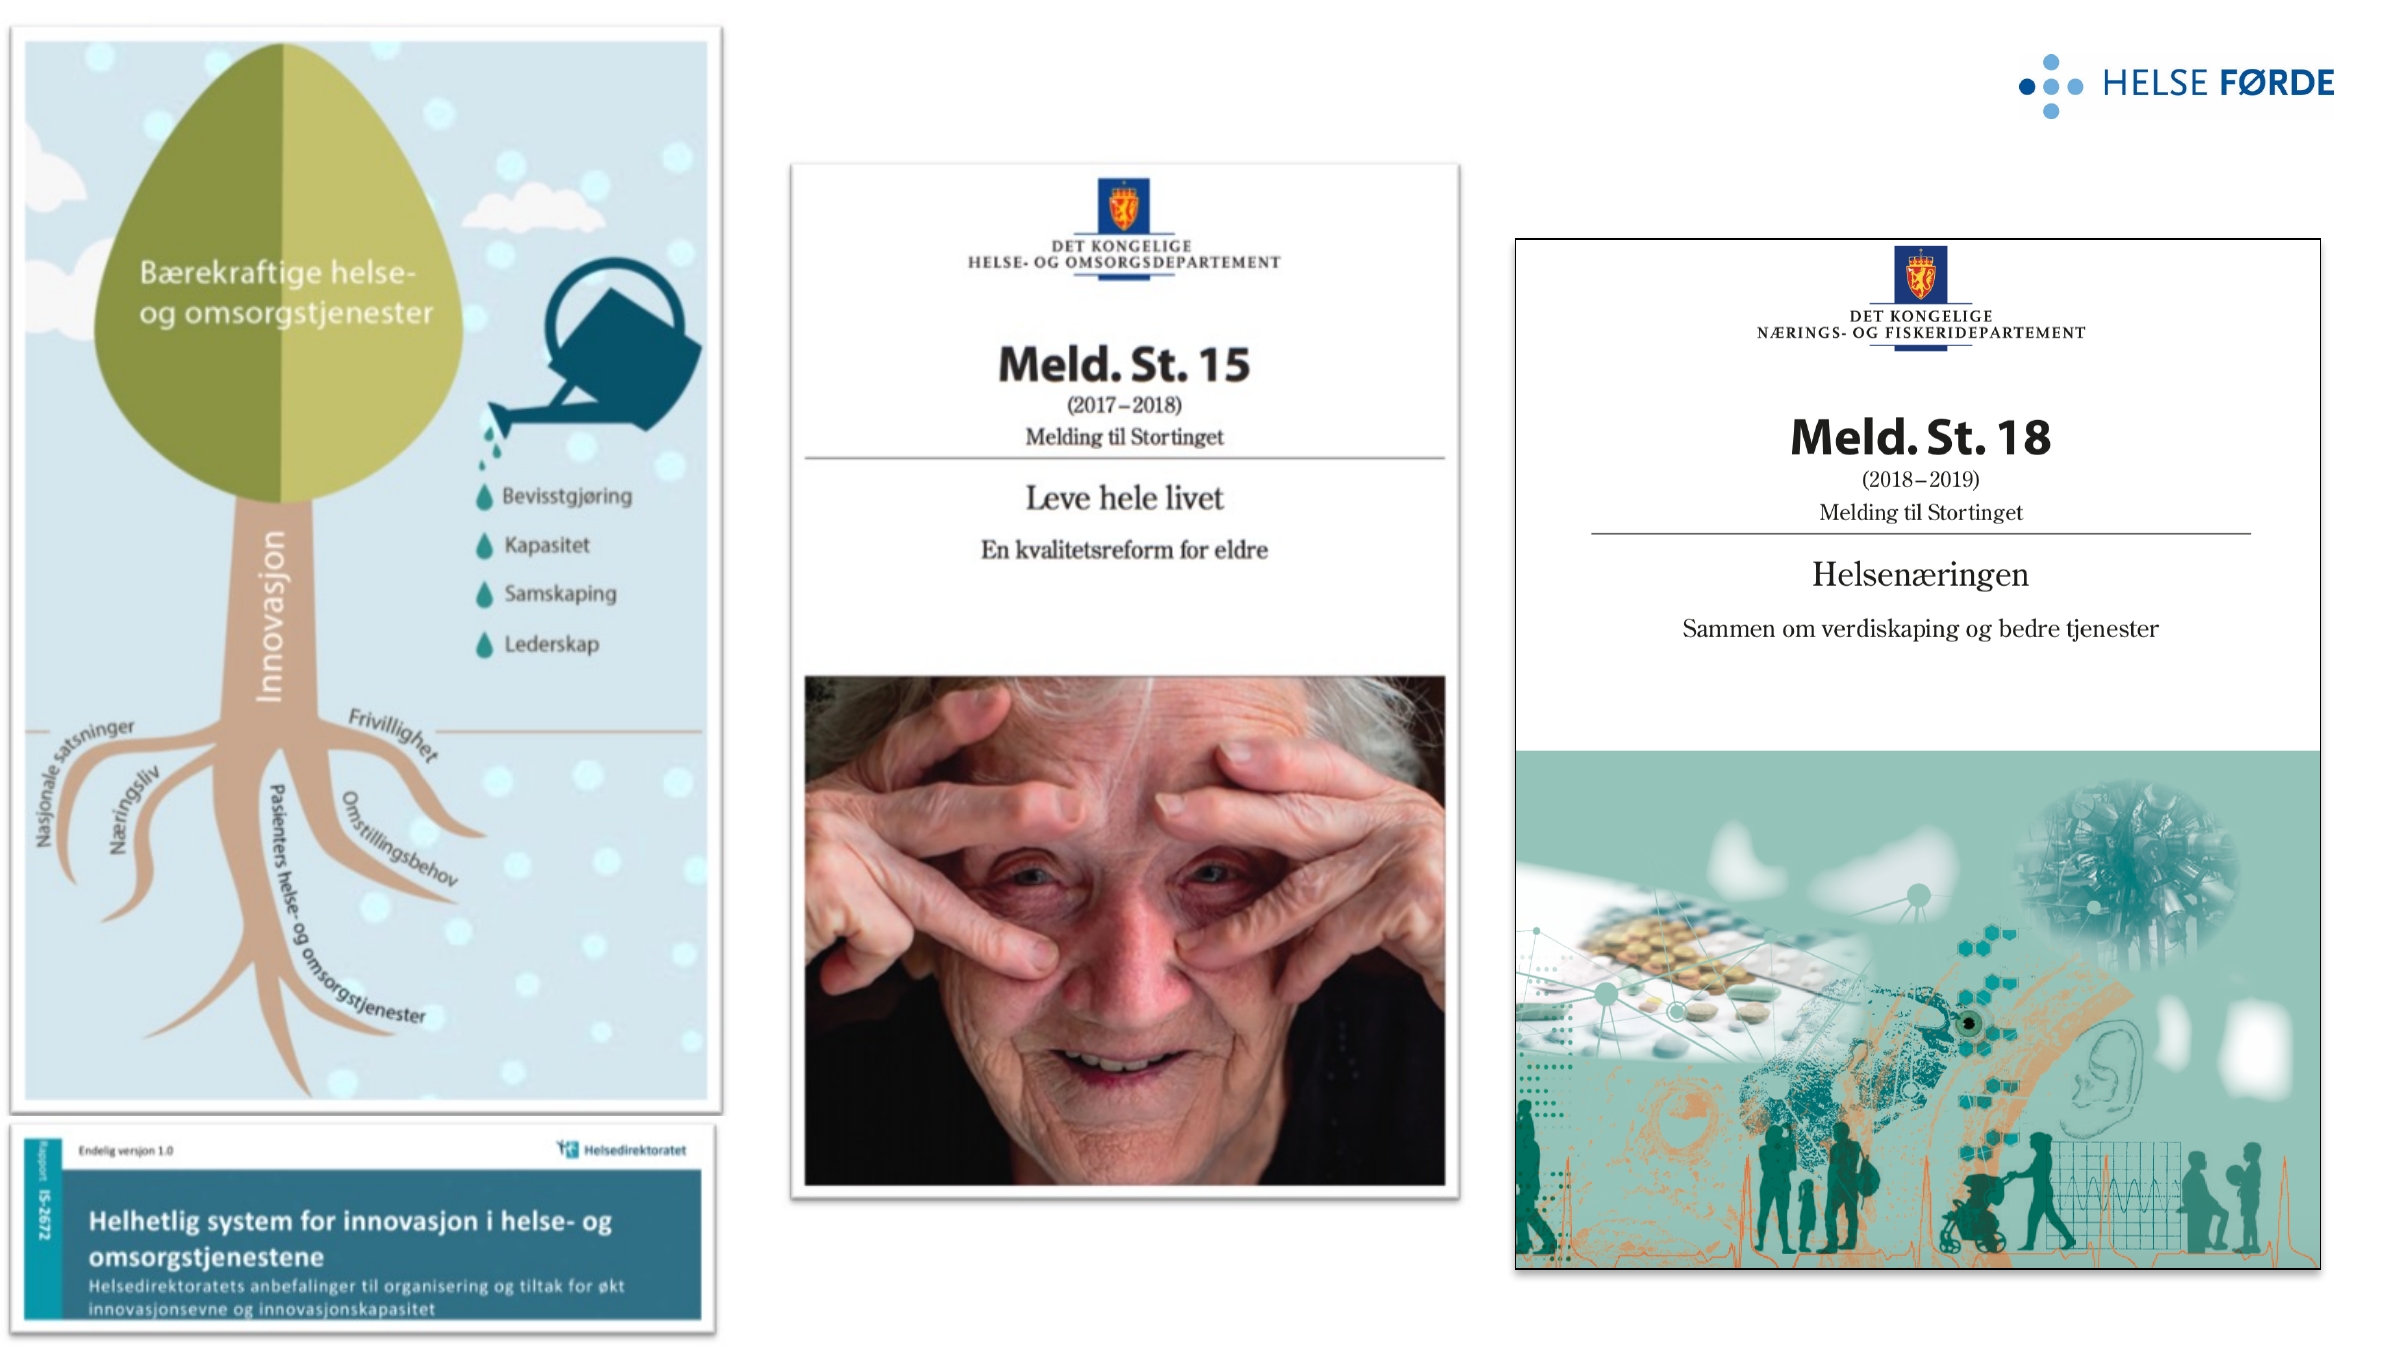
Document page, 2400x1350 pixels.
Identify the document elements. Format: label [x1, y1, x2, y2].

picture [781, 156, 1470, 1210]
picture [0, 18, 730, 1348]
picture [1516, 239, 2320, 1269]
picture [2019, 54, 2334, 119]
